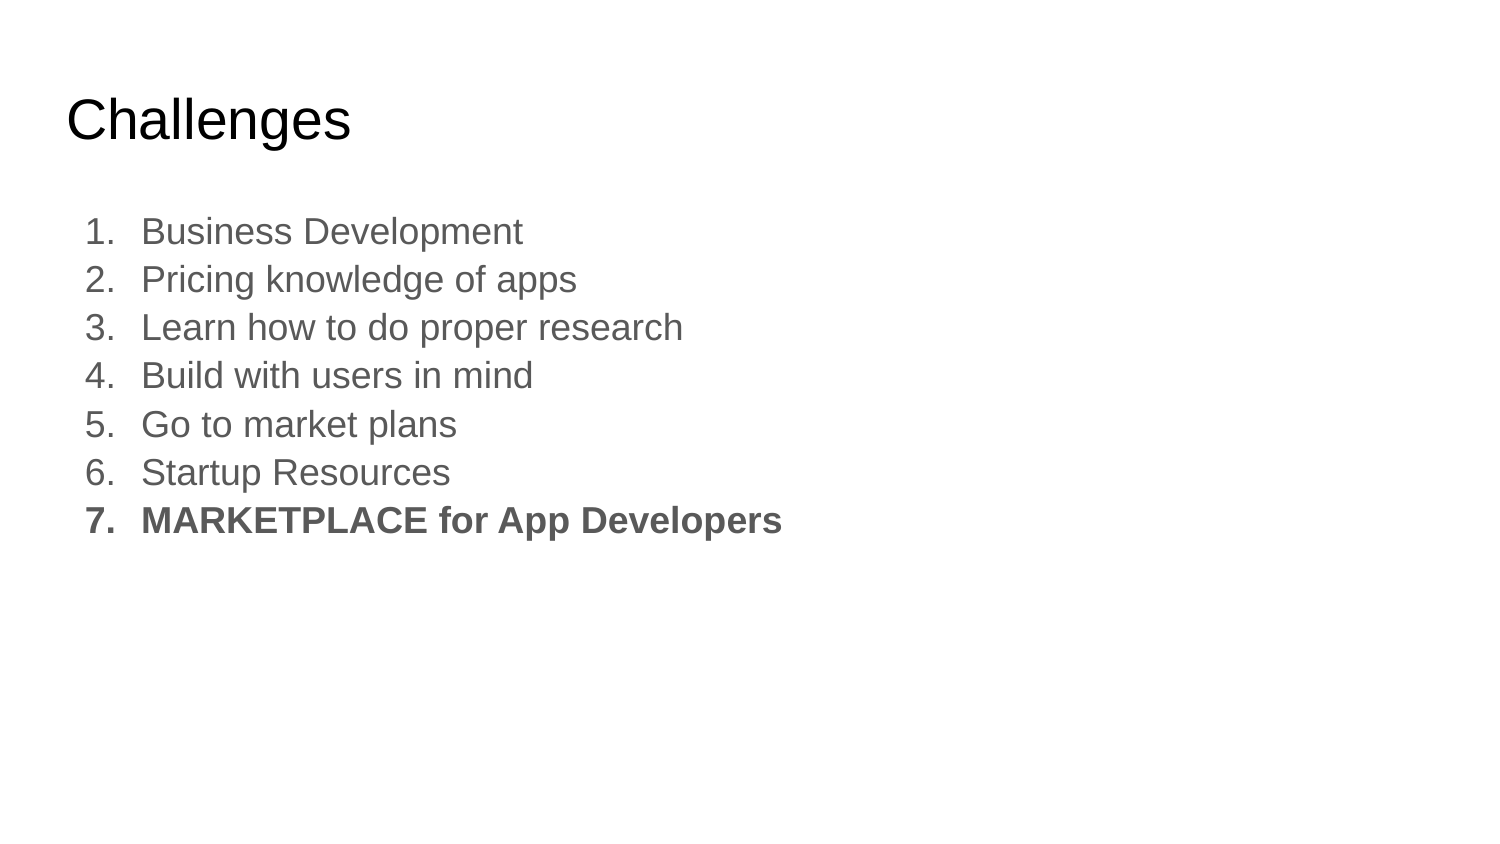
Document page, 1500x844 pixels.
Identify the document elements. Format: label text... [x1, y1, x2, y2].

title Challenges [51, 72, 1449, 167]
list Business Development Pricing knowledge of apps Learn how to do proper research Build with users in mind Go to market plans Startup Resources MARKETPLACE for App Developers [51, 189, 1449, 750]
